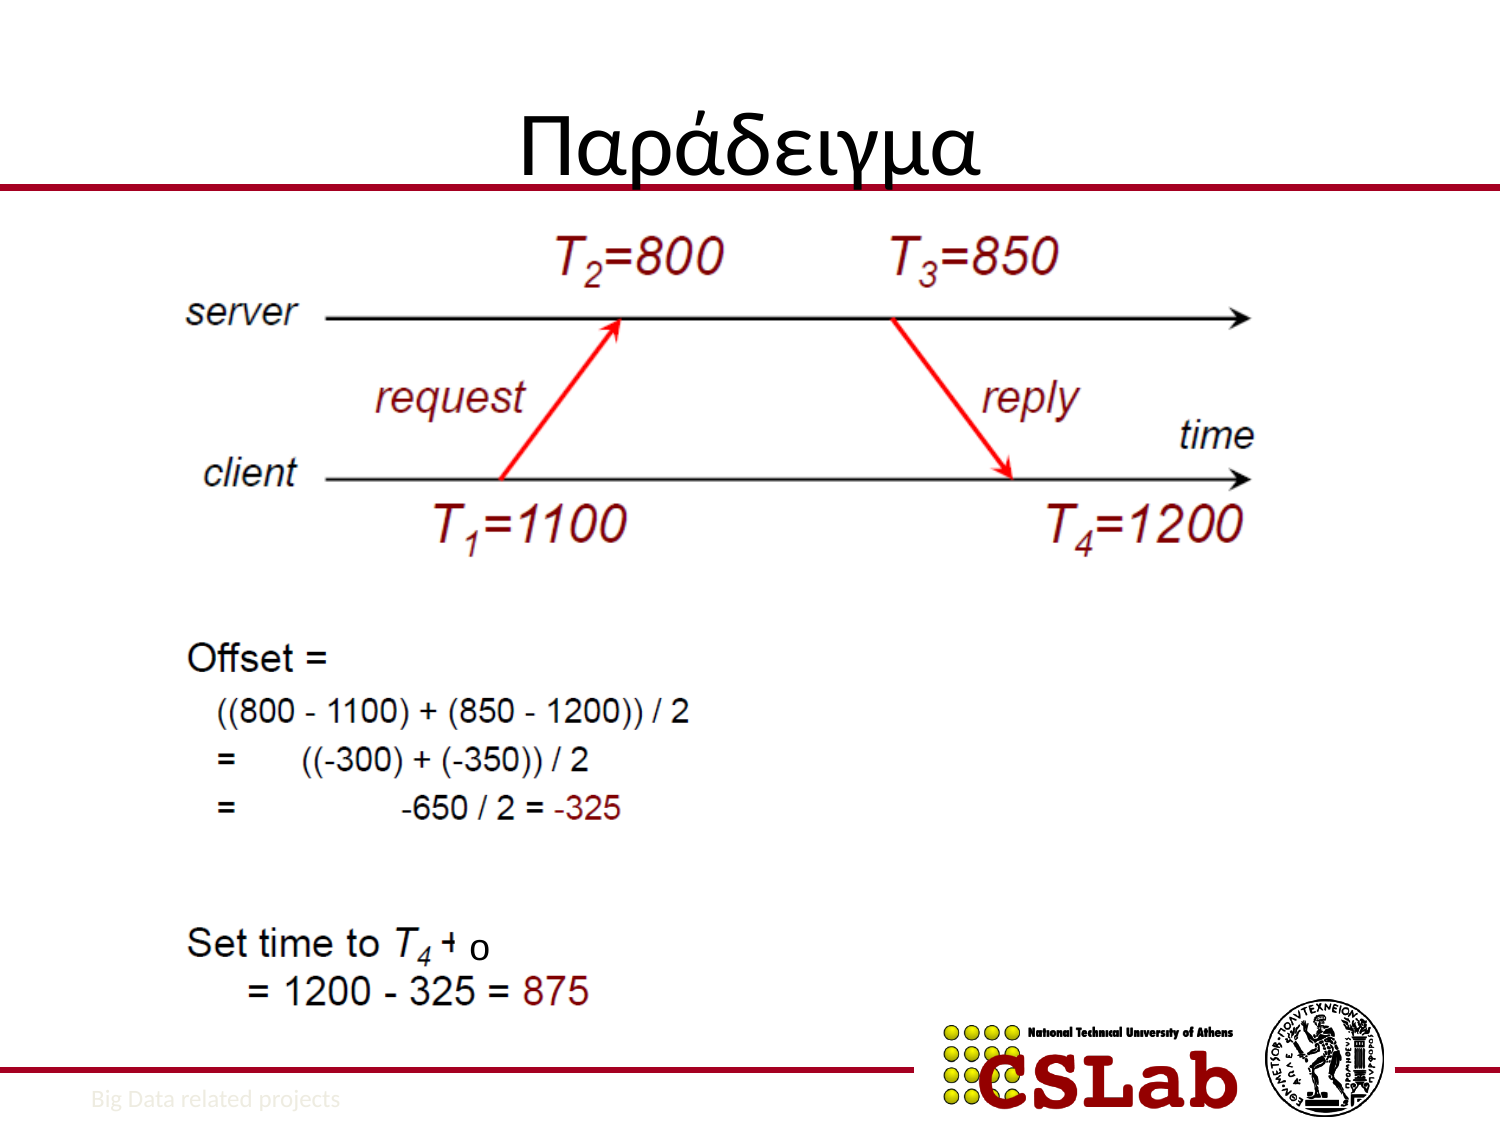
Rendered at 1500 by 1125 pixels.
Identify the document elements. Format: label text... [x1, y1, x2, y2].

title Παράδειγμα [74, 44, 1426, 233]
picture [937, 1022, 1243, 1118]
picture [159, 207, 1296, 579]
picture [1265, 999, 1384, 1117]
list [170, 633, 713, 1036]
